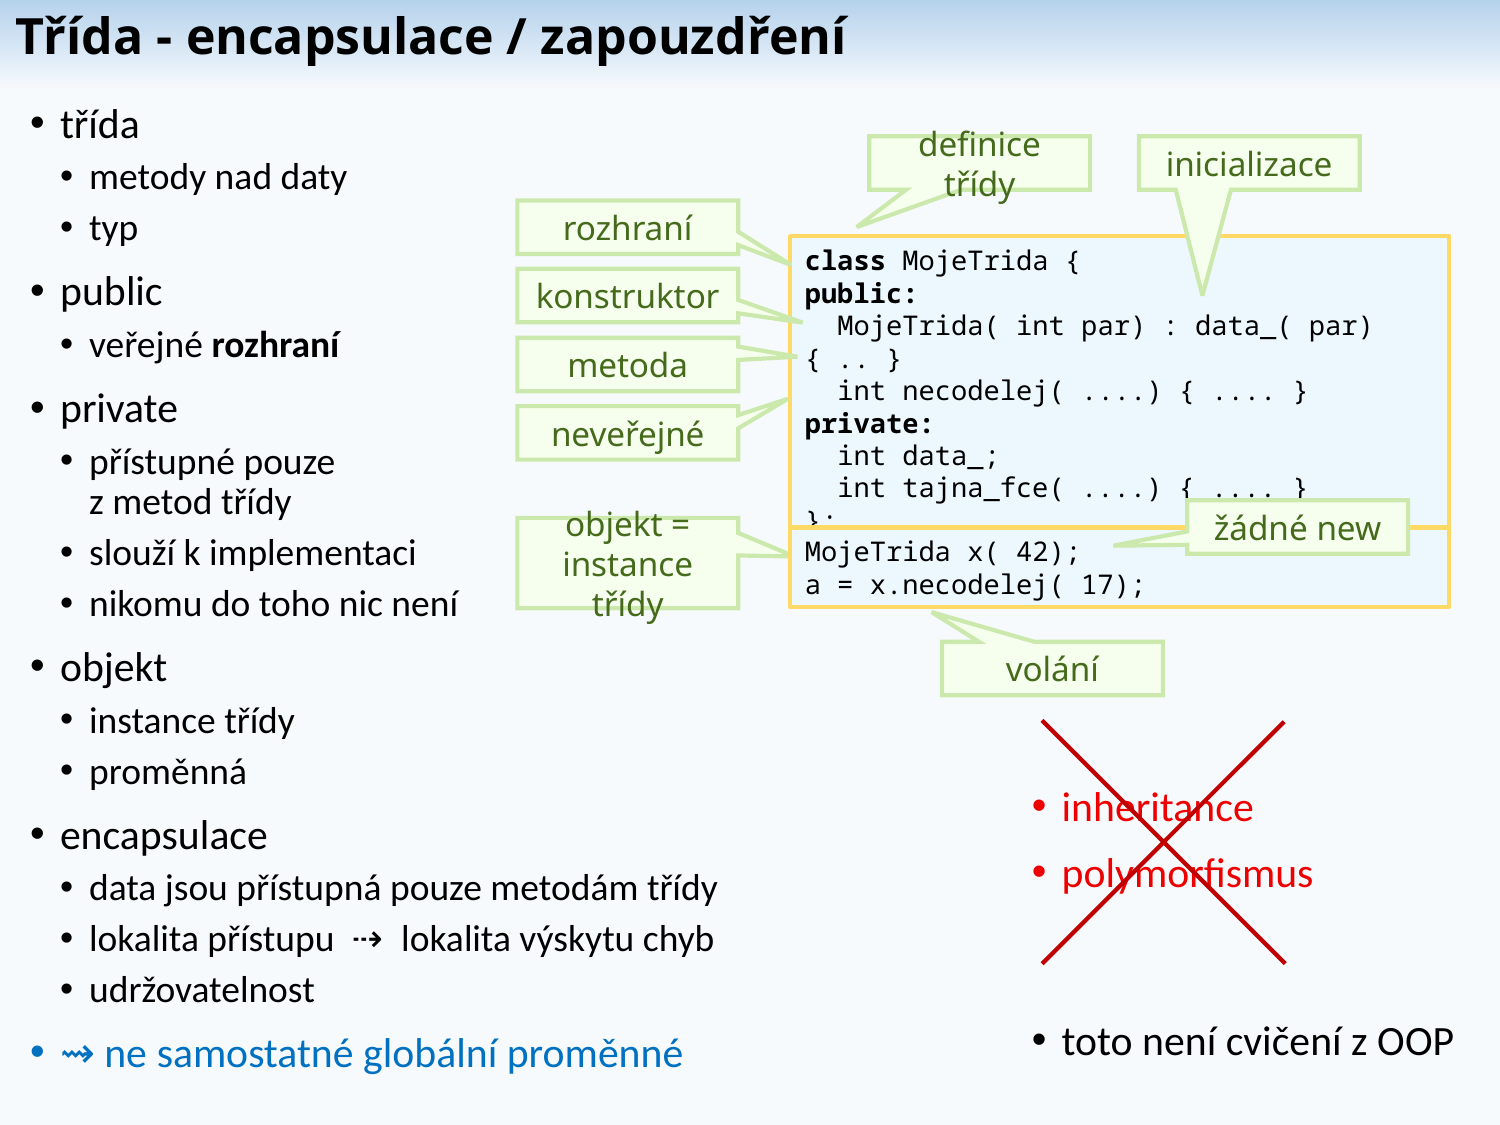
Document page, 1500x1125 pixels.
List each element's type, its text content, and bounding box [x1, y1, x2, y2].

text_box rozhraní [516, 199, 792, 266]
text_box MojeTrida x( 42); a = x.necodelej( 17); [790, 527, 1450, 608]
title Třída - encapsulace / zapouzdření [0, 0, 1500, 77]
list třída metody nad daty typ public veřejné rozhraní private přístupné pouze z metod třídy slouží k implementaci nikomu do toho nic není objekt instance třídy proměnná encapsulace data jsou přístupná pouze metodám třídy lokalita přístupu ⇢ lokalita výskytu chyb udržovatelnost ⇝ ne samostatné globální proměnné [15, 94, 990, 1113]
text_box inicializace [1137, 135, 1361, 296]
text_box definice třídy [856, 135, 1092, 229]
text_box metoda [516, 336, 798, 393]
text_box konstruktor [516, 267, 804, 324]
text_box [1016, 695, 1310, 989]
text_box inheritance polymorfismus toto není cvičení z OOP [1016, 777, 1483, 1113]
text_box class MojeTrida { public: MojeTrida( int par) : data_( par) { .. } int necodelej( ....) { .... } private: int data_; int tajna_fce( ....) { .... } }; [790, 236, 1450, 527]
text_box volání [931, 611, 1164, 697]
text_box neveřejné [516, 397, 789, 461]
text_box žádné new [1113, 499, 1410, 555]
text_box objekt = instance třídy [516, 516, 790, 610]
